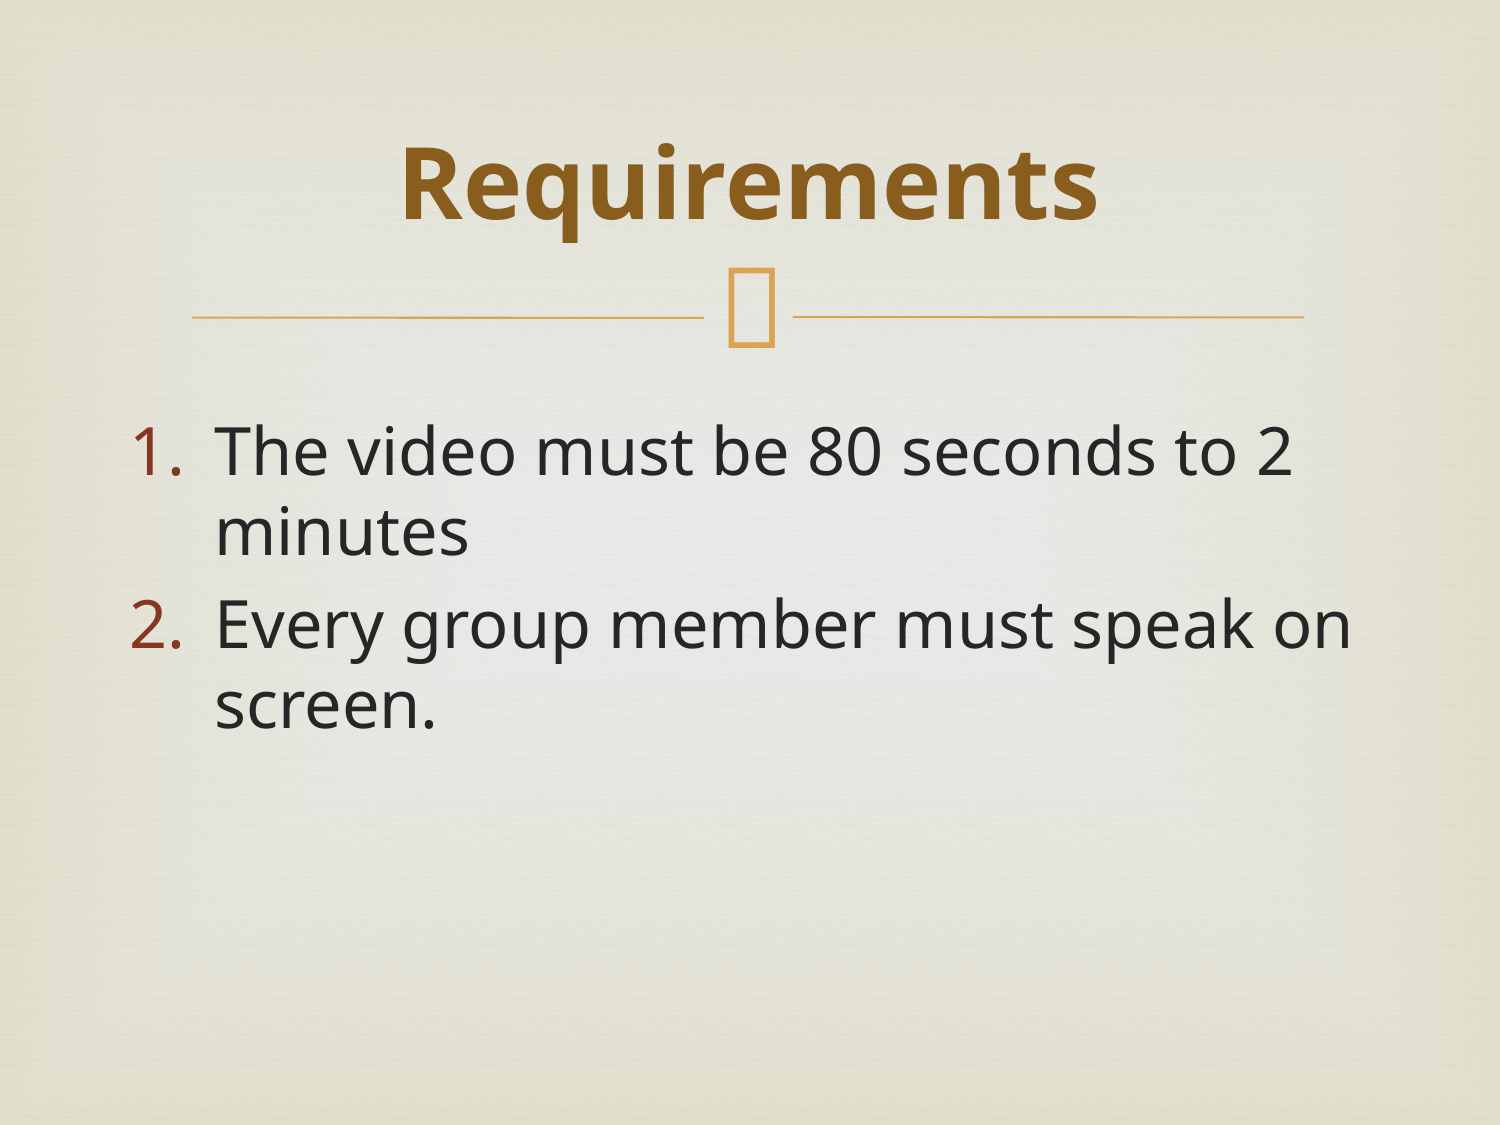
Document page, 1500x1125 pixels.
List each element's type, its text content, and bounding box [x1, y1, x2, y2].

list The video must be 80 seconds to 2 minutes Every group member must speak on screen. [114, 401, 1386, 830]
title Requirements [112, 93, 1386, 267]
